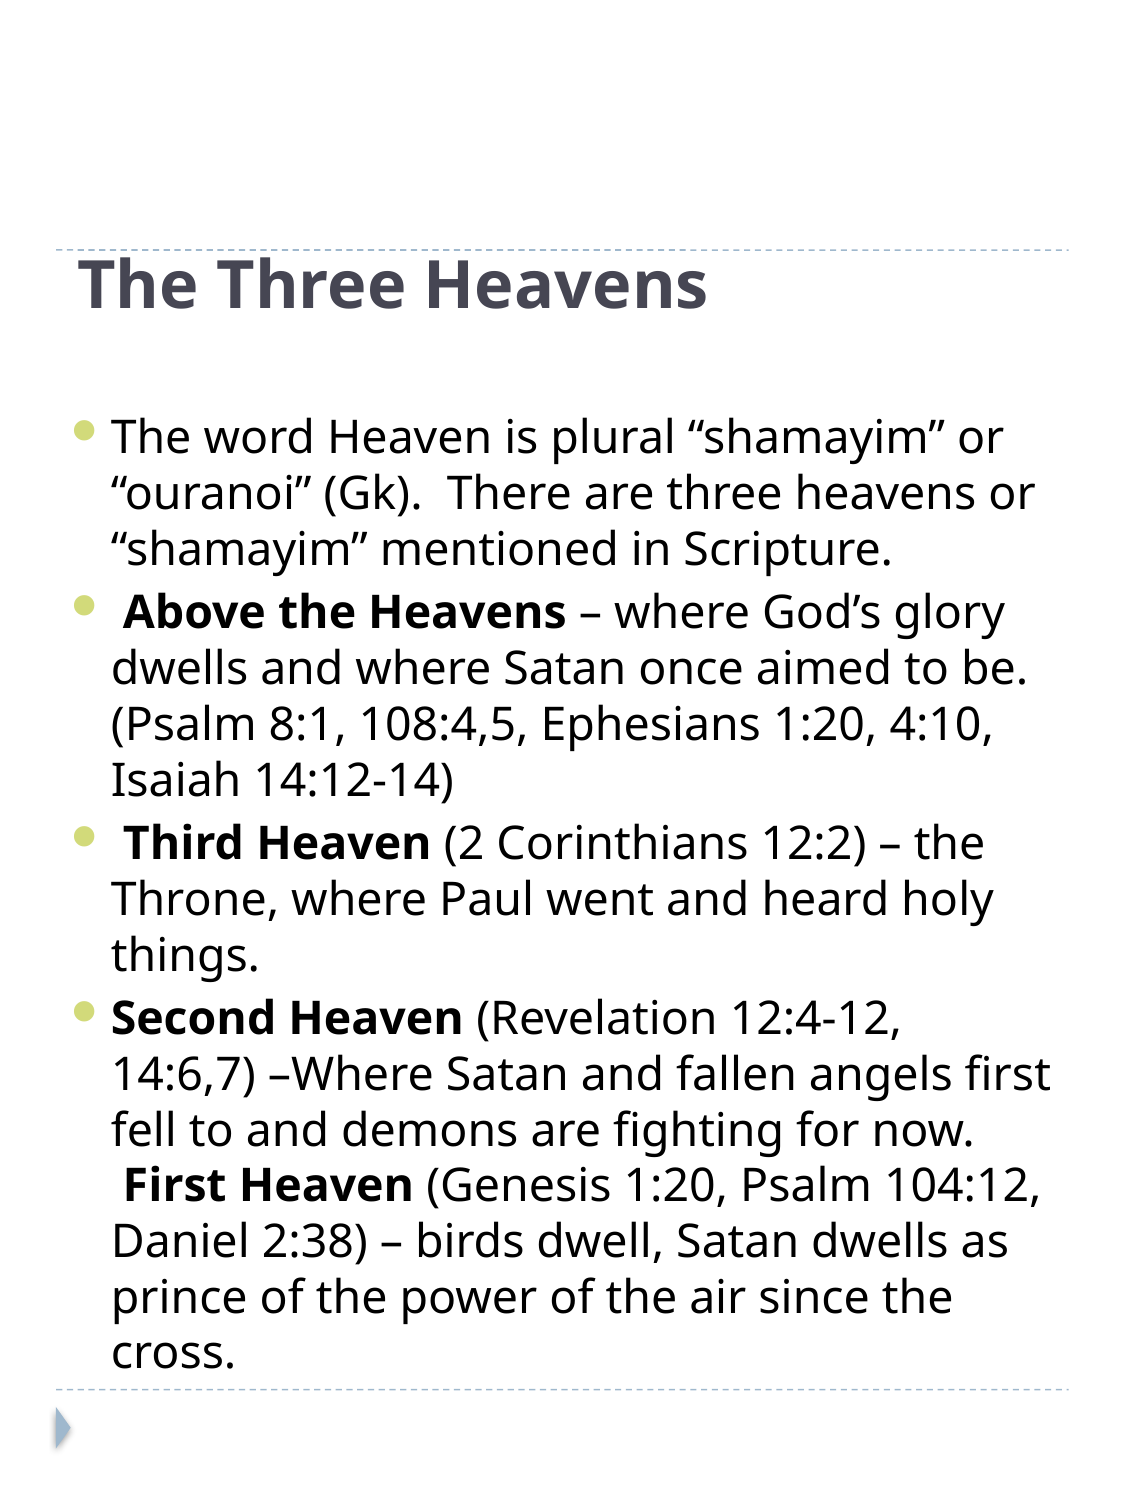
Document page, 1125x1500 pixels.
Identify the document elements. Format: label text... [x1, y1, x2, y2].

list The word Heaven is plural “shamayim” or “ouranoi” (Gk). There are three heavens or “shamayim” mentioned in Scripture. Above the Heavens – where God’s glory dwells and where Satan once aimed to be. (Psalm 8:1, 108:4,5, Ephesians 1:20, 4:10, Isaiah 14:12-14) Third Heaven (2 Corinthians 12:2) – the Throne, where Paul went and heard holy things. Second Heaven (Revelation 12:4-12, 14:6,7) –Where Satan and fallen angels first fell to and demons are fighting for now. First Heaven (Genesis 1:20, Psalm 104:12, Daniel 2:38) – birds dwell, Satan dwells as prince of the power of the air since the cross. [56, 399, 1069, 1463]
title The Three Heavens [62, 150, 1075, 329]
